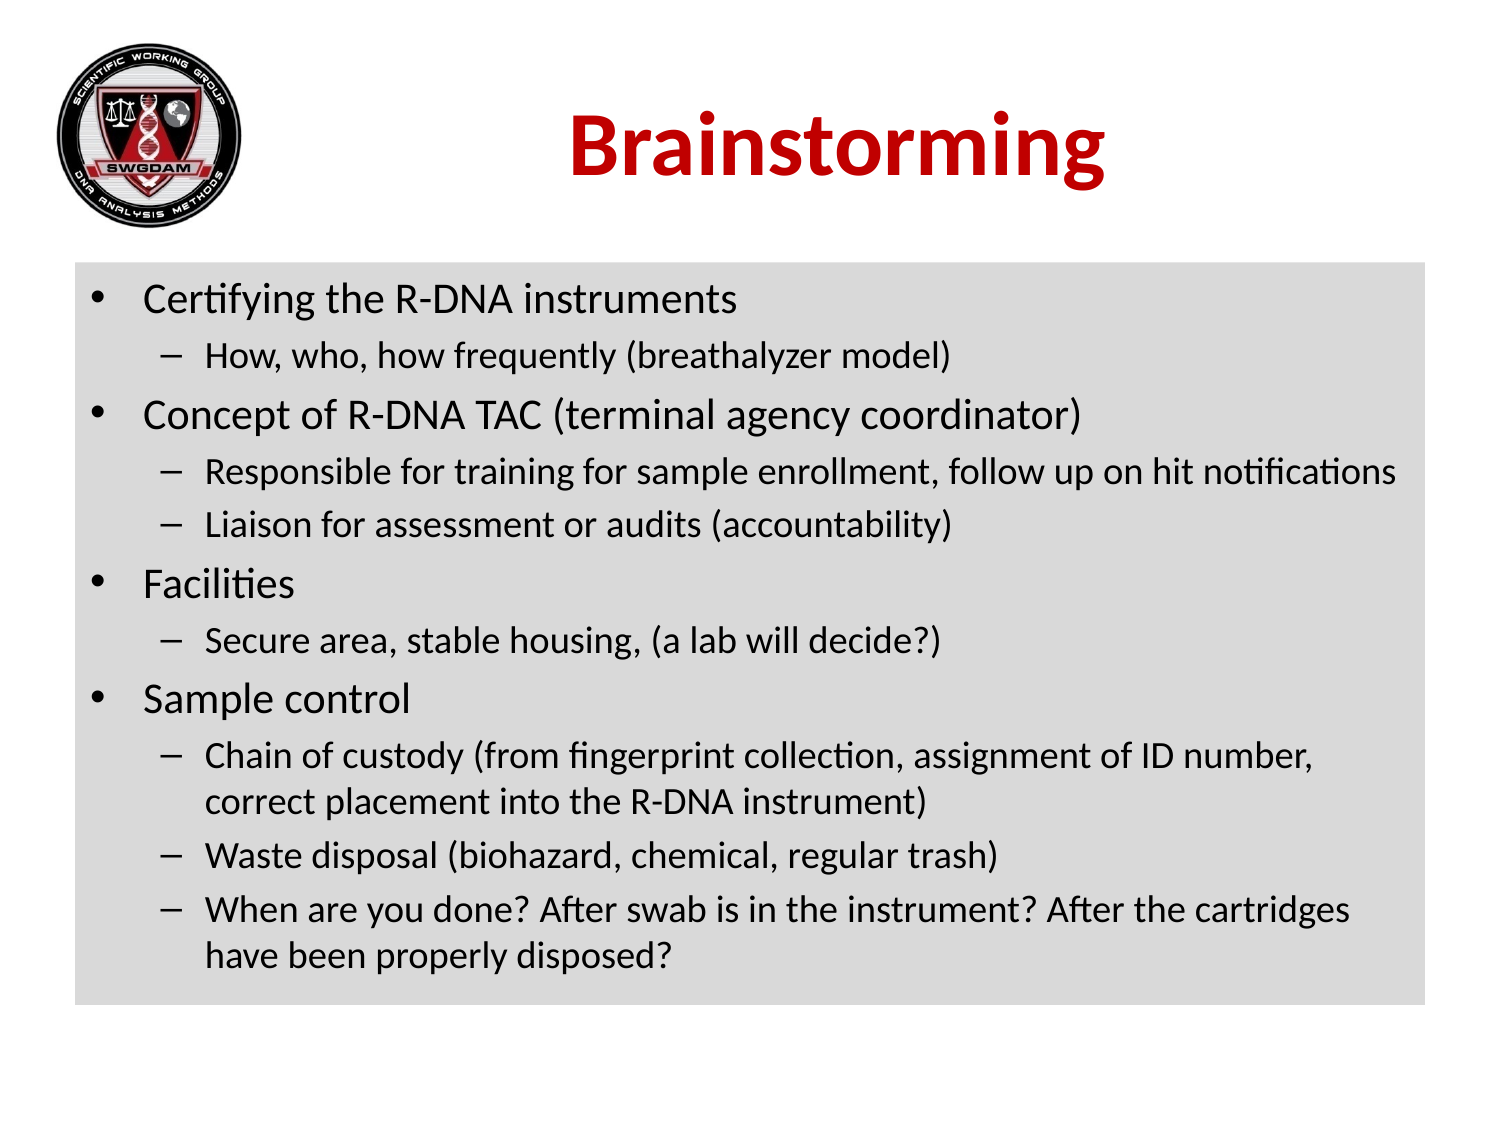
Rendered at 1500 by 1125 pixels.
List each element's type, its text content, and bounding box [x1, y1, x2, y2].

picture [50, 37, 246, 233]
list Certifying the R-DNA instruments How, who, how frequently (breathalyzer model) Concept of R-DNA TAC (terminal agency coordinator) Responsible for training for sample enrollment, follow up on hit notifications Liaison for assessment or audits (accountability) Facilities Secure area, stable housing, (a lab will decide?) Sample control Chain of custody (from fingerprint collection, assignment of ID number, correct placement into the R-DNA instrument) Waste disposal (biohazard, chemical, regular trash) When are you done? After swab is in the instrument? After the cartridges have been properly disposed? [75, 262, 1425, 1005]
title Brainstorming [249, 44, 1426, 233]
